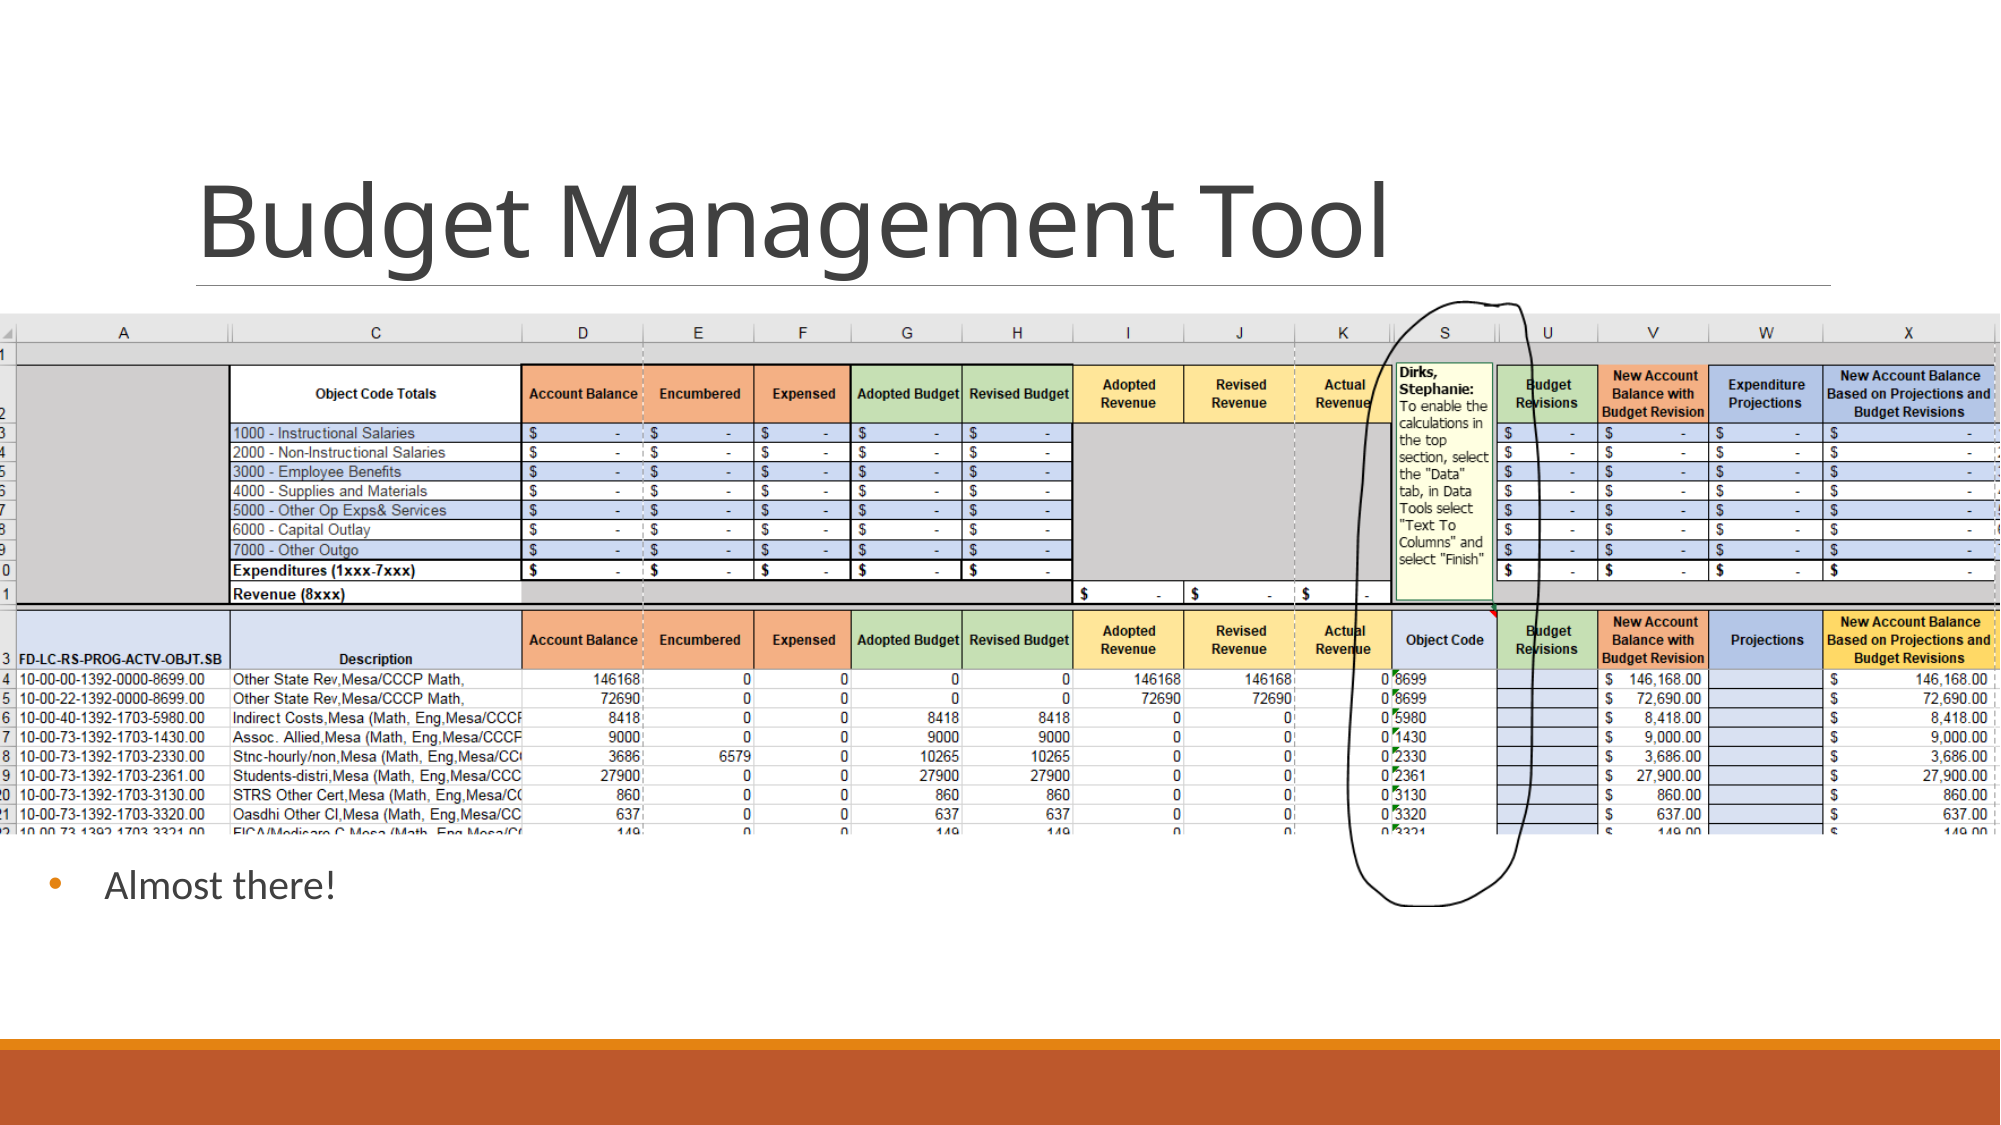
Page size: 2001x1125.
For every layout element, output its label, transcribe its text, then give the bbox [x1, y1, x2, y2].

list Almost there! [48, 917, 1989, 1045]
title Budget Management Tool [180, 47, 1830, 285]
picture [0, 300, 2000, 907]
